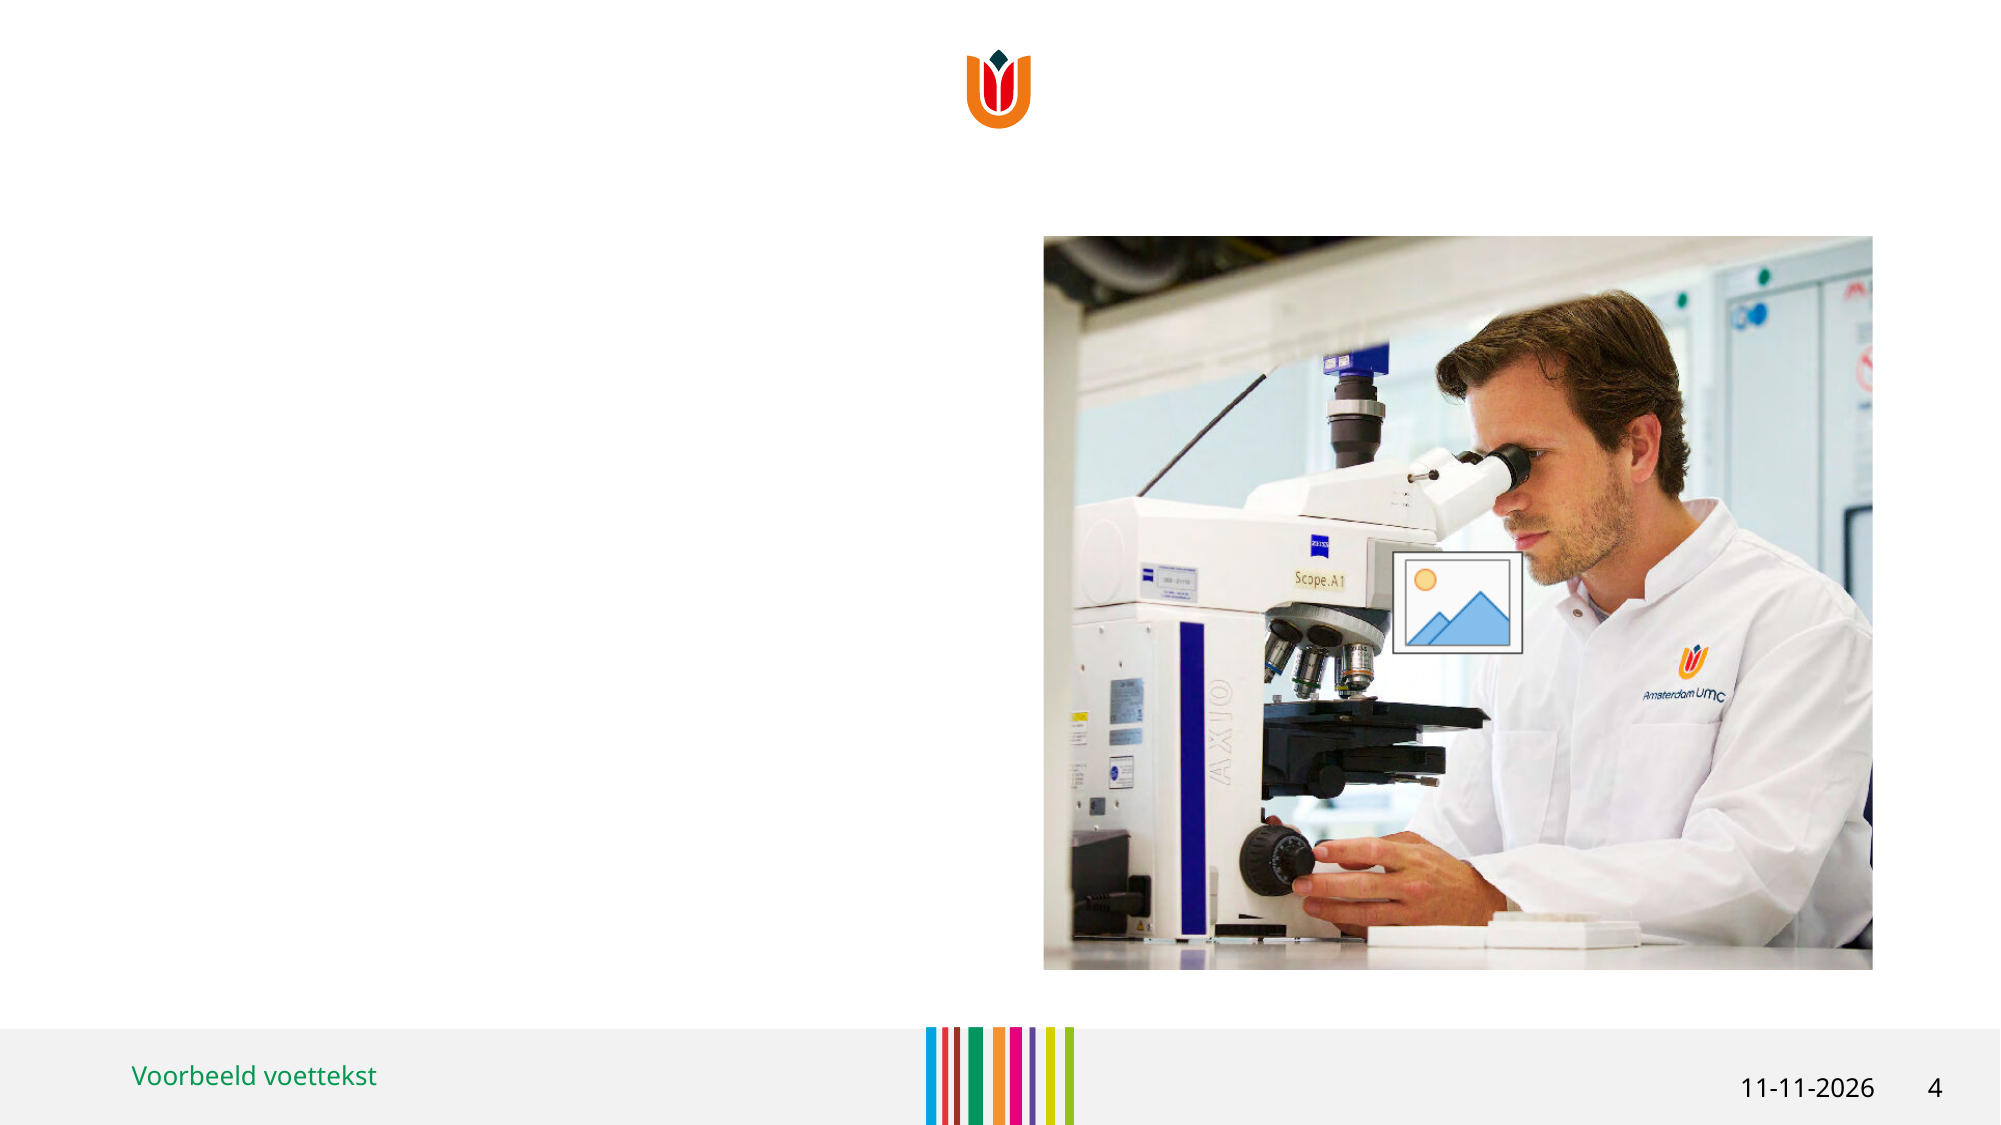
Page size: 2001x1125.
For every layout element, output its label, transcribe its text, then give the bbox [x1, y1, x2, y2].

footer Voorbeeld voettekst [116, 1046, 792, 1107]
picture [1043, 236, 1873, 970]
picture [937, 1027, 1074, 1125]
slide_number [1508, 1046, 1889, 1107]
slide_number 4 [1889, 1046, 1982, 1107]
